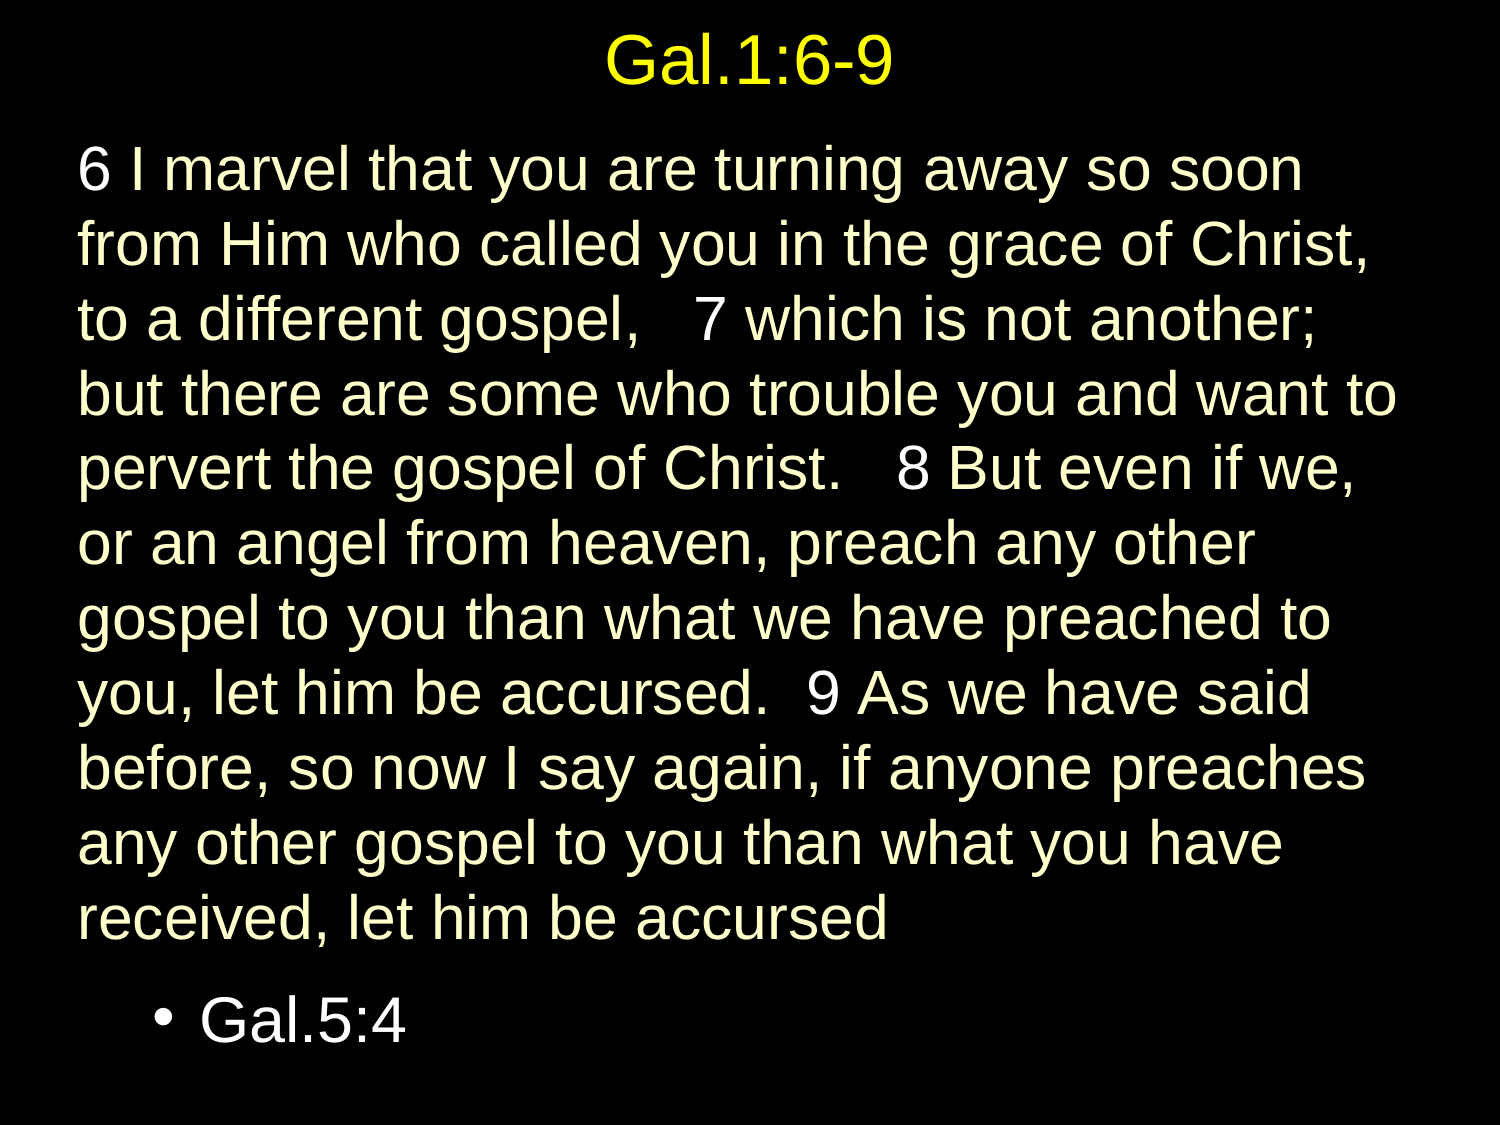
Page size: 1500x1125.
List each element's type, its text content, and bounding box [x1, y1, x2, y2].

list 6 I marvel that you are turning away so soon from Him who called you in the grace of Christ, to a different gospel, 7 which is not another; but there are some who trouble you and want to pervert the gospel of Christ. 8 But even if we, or an angel from heaven, preach any other gospel to you than what we have preached to you, let him be accursed. 9 As we have said before, so now I say again, if anyone preaches any other gospel to you than what you have received, let him be accursed Gal.5:4 [62, 120, 1438, 1050]
title Gal.1:6-9 [75, 0, 1425, 113]
